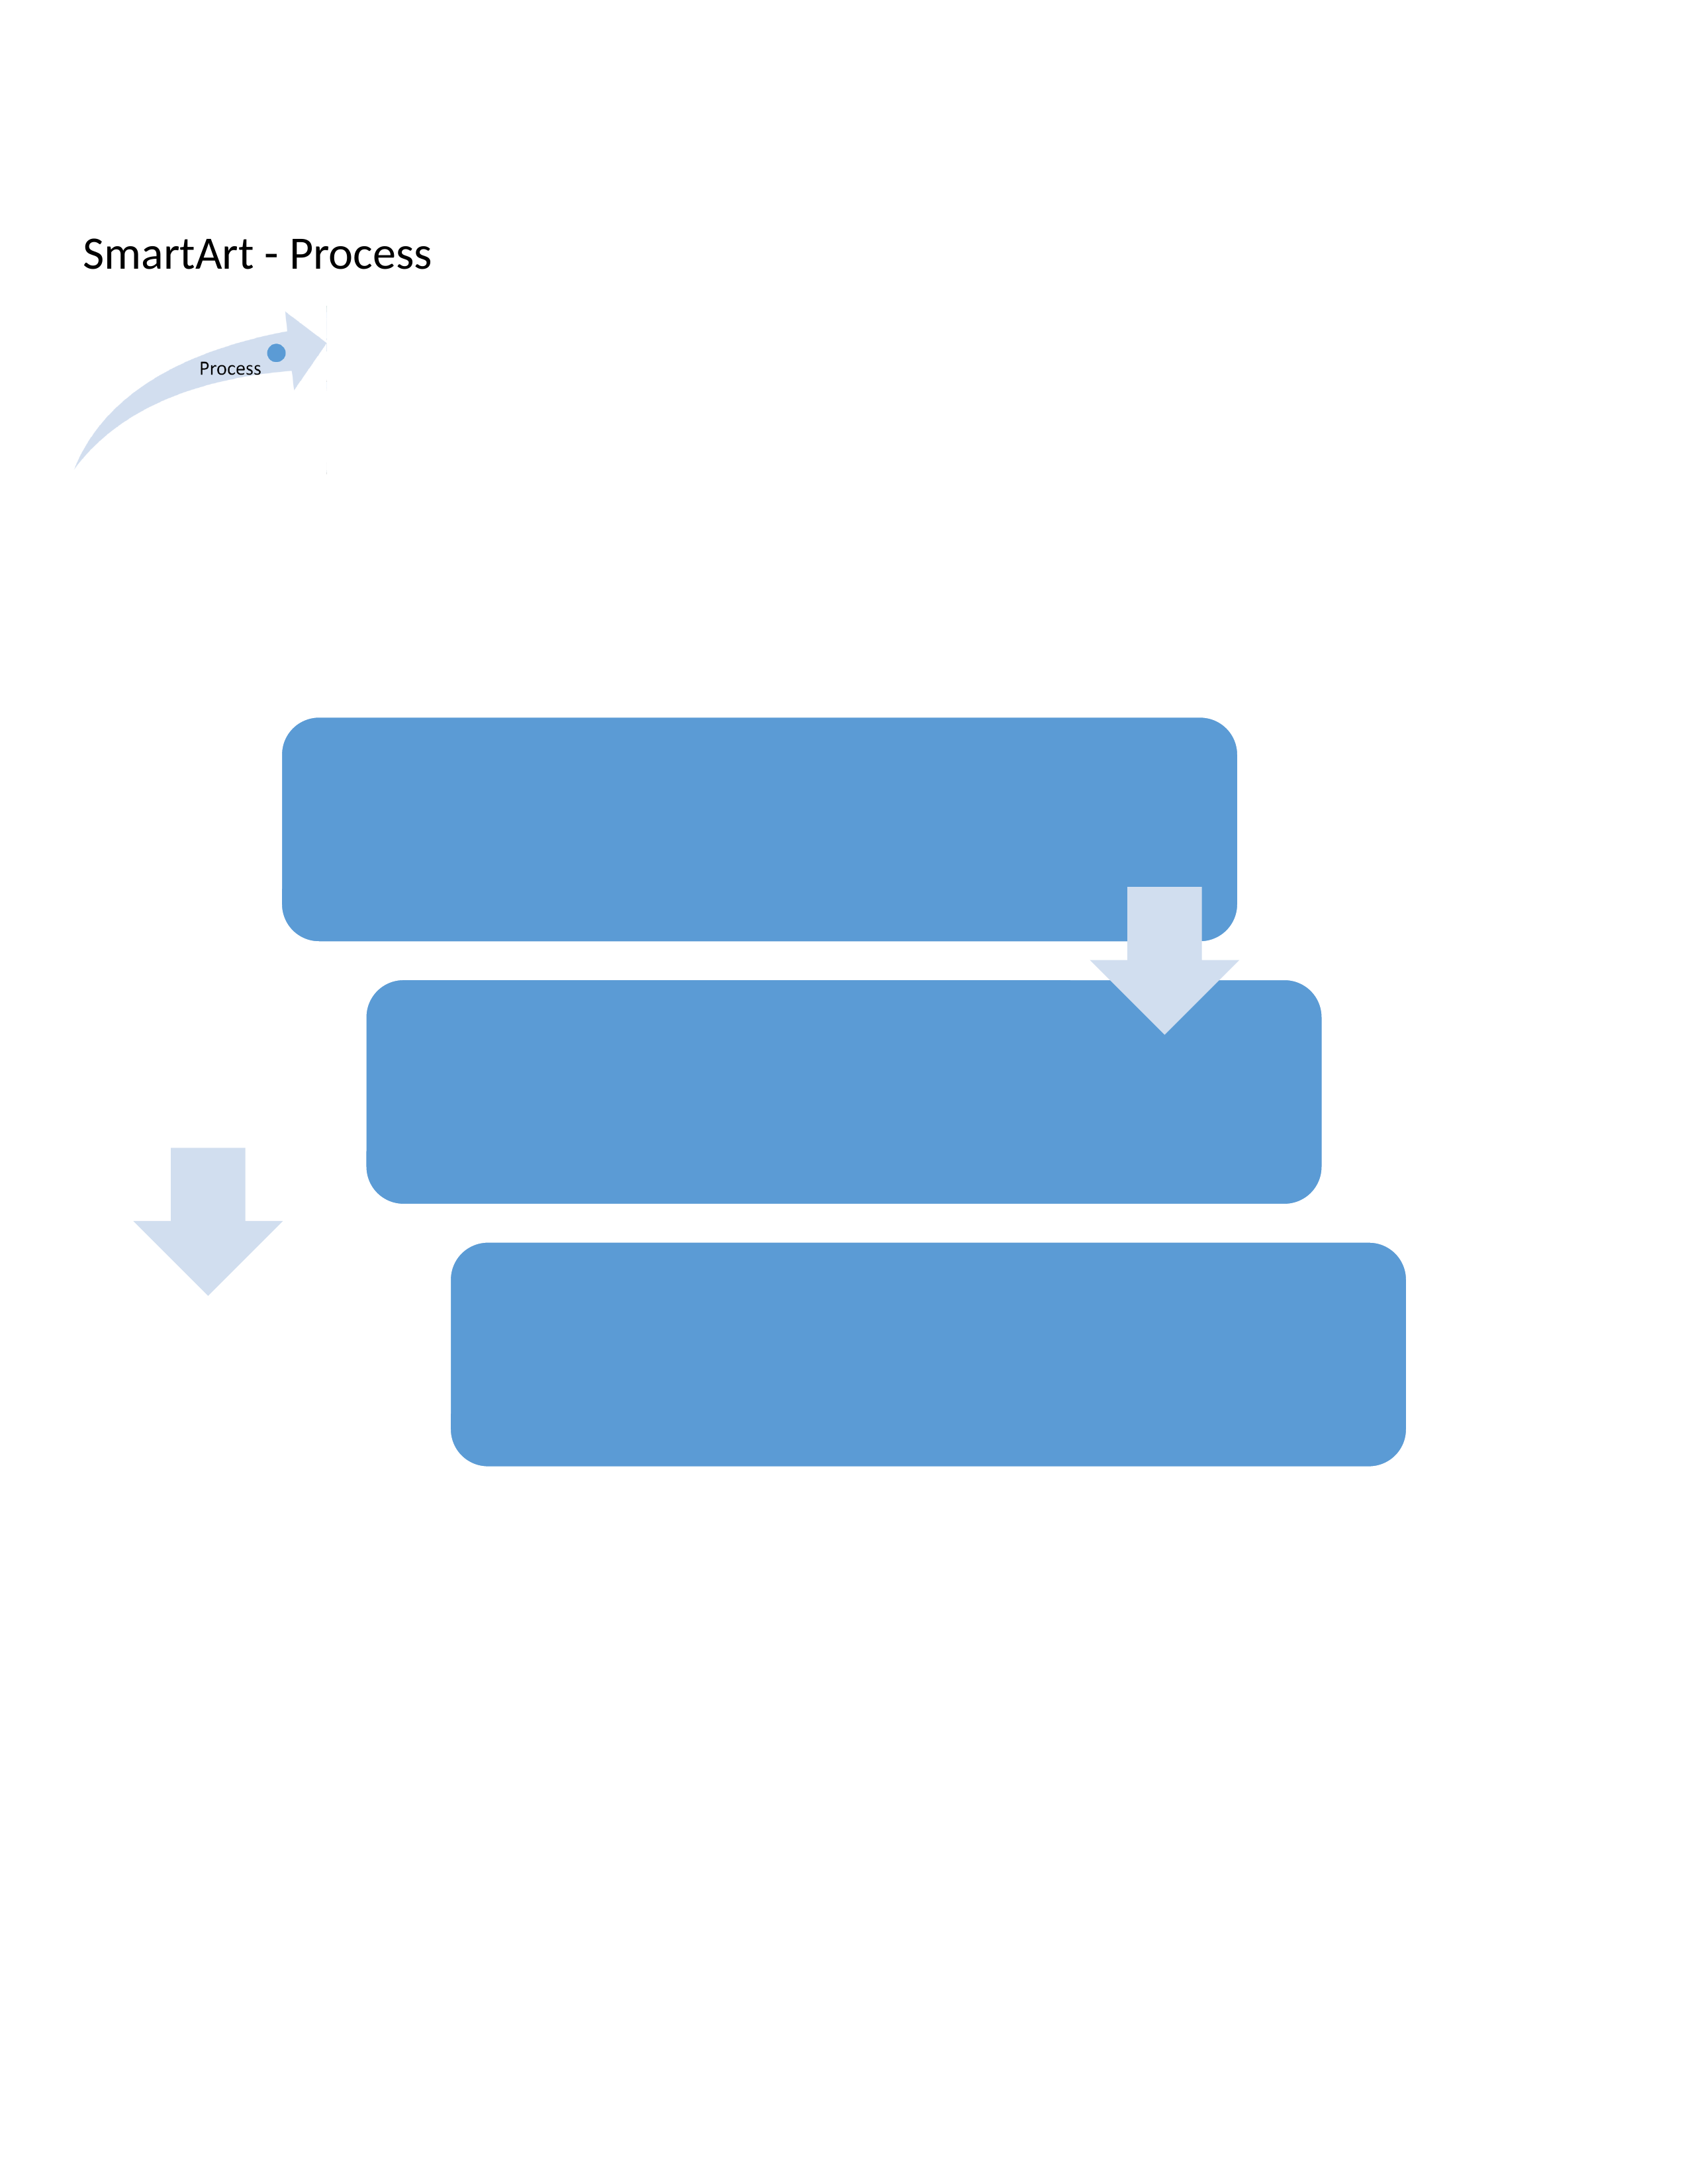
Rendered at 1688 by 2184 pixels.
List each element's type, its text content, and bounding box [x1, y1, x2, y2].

picture [73, 306, 327, 475]
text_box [281, 717, 1407, 1467]
text_box SmartArt - Process [73, 218, 443, 284]
